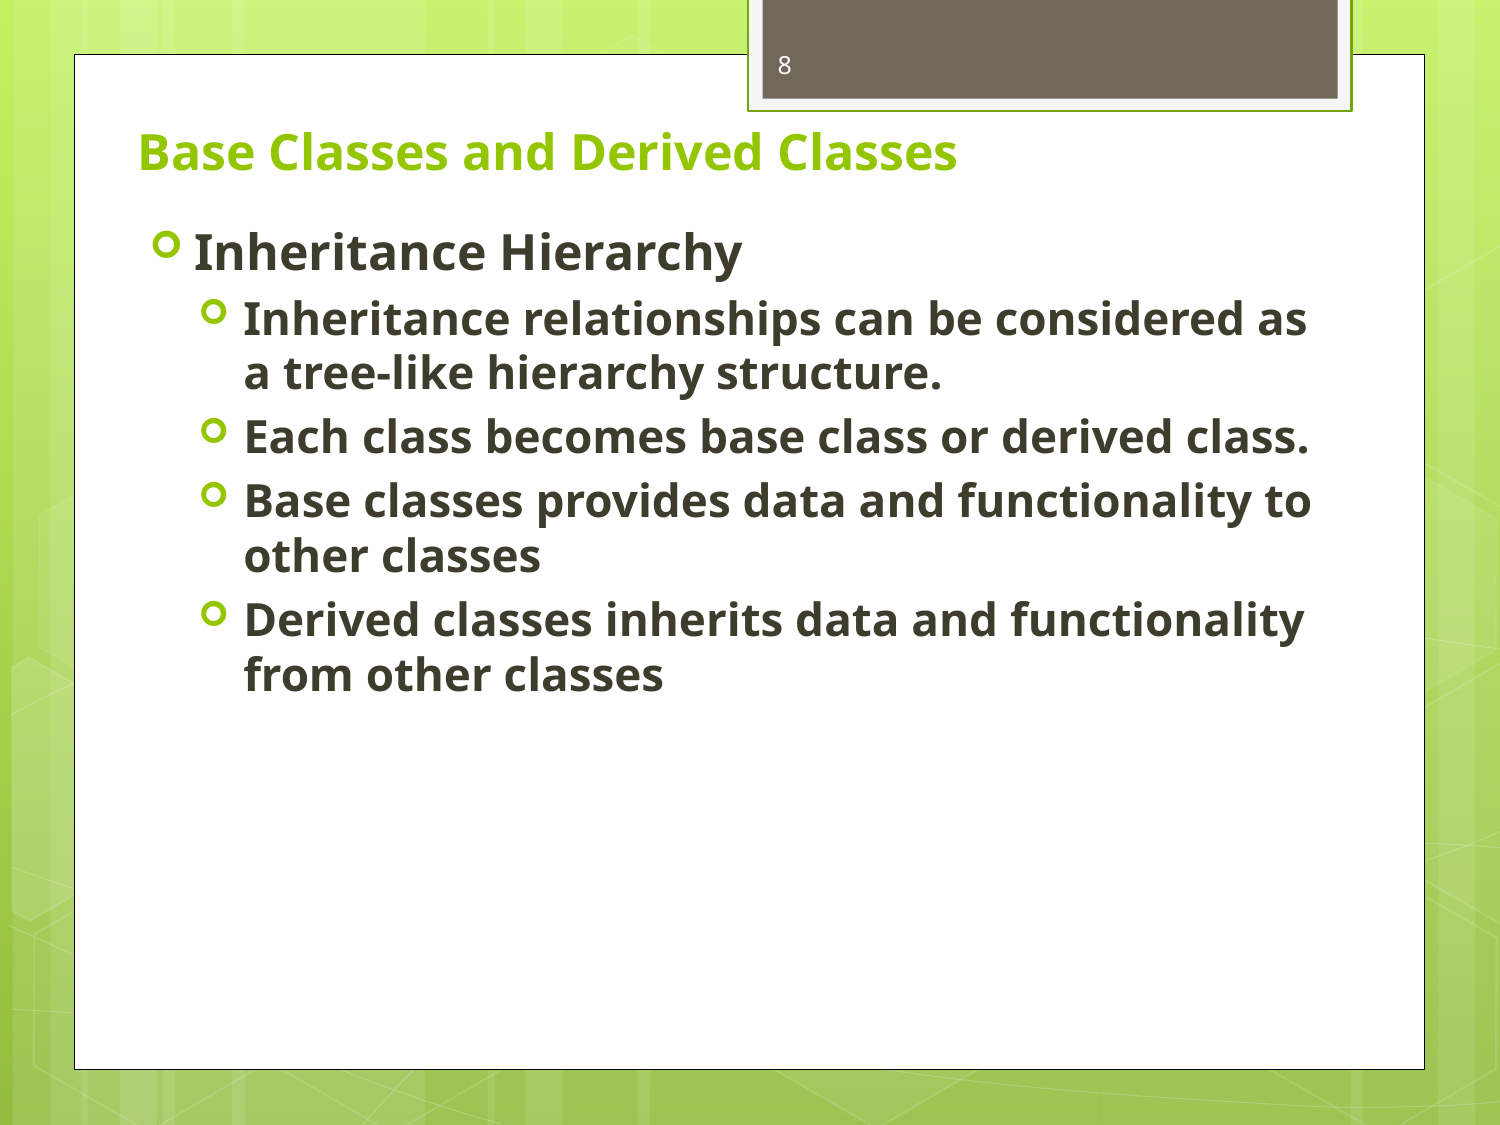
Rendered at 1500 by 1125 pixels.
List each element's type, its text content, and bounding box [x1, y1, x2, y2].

title Base Classes and Derived Classes [122, 75, 1275, 188]
list Inheritance Hierarchy Inheritance relationships can be considered as a tree-like hierarchy structure. Each class becomes base class or derived class. Base classes provides data and functionality to other classes Derived classes inherits data and functionality from other classes [123, 212, 1350, 950]
footer [849, 1037, 1425, 1098]
slide_number 8 [762, 36, 982, 97]
